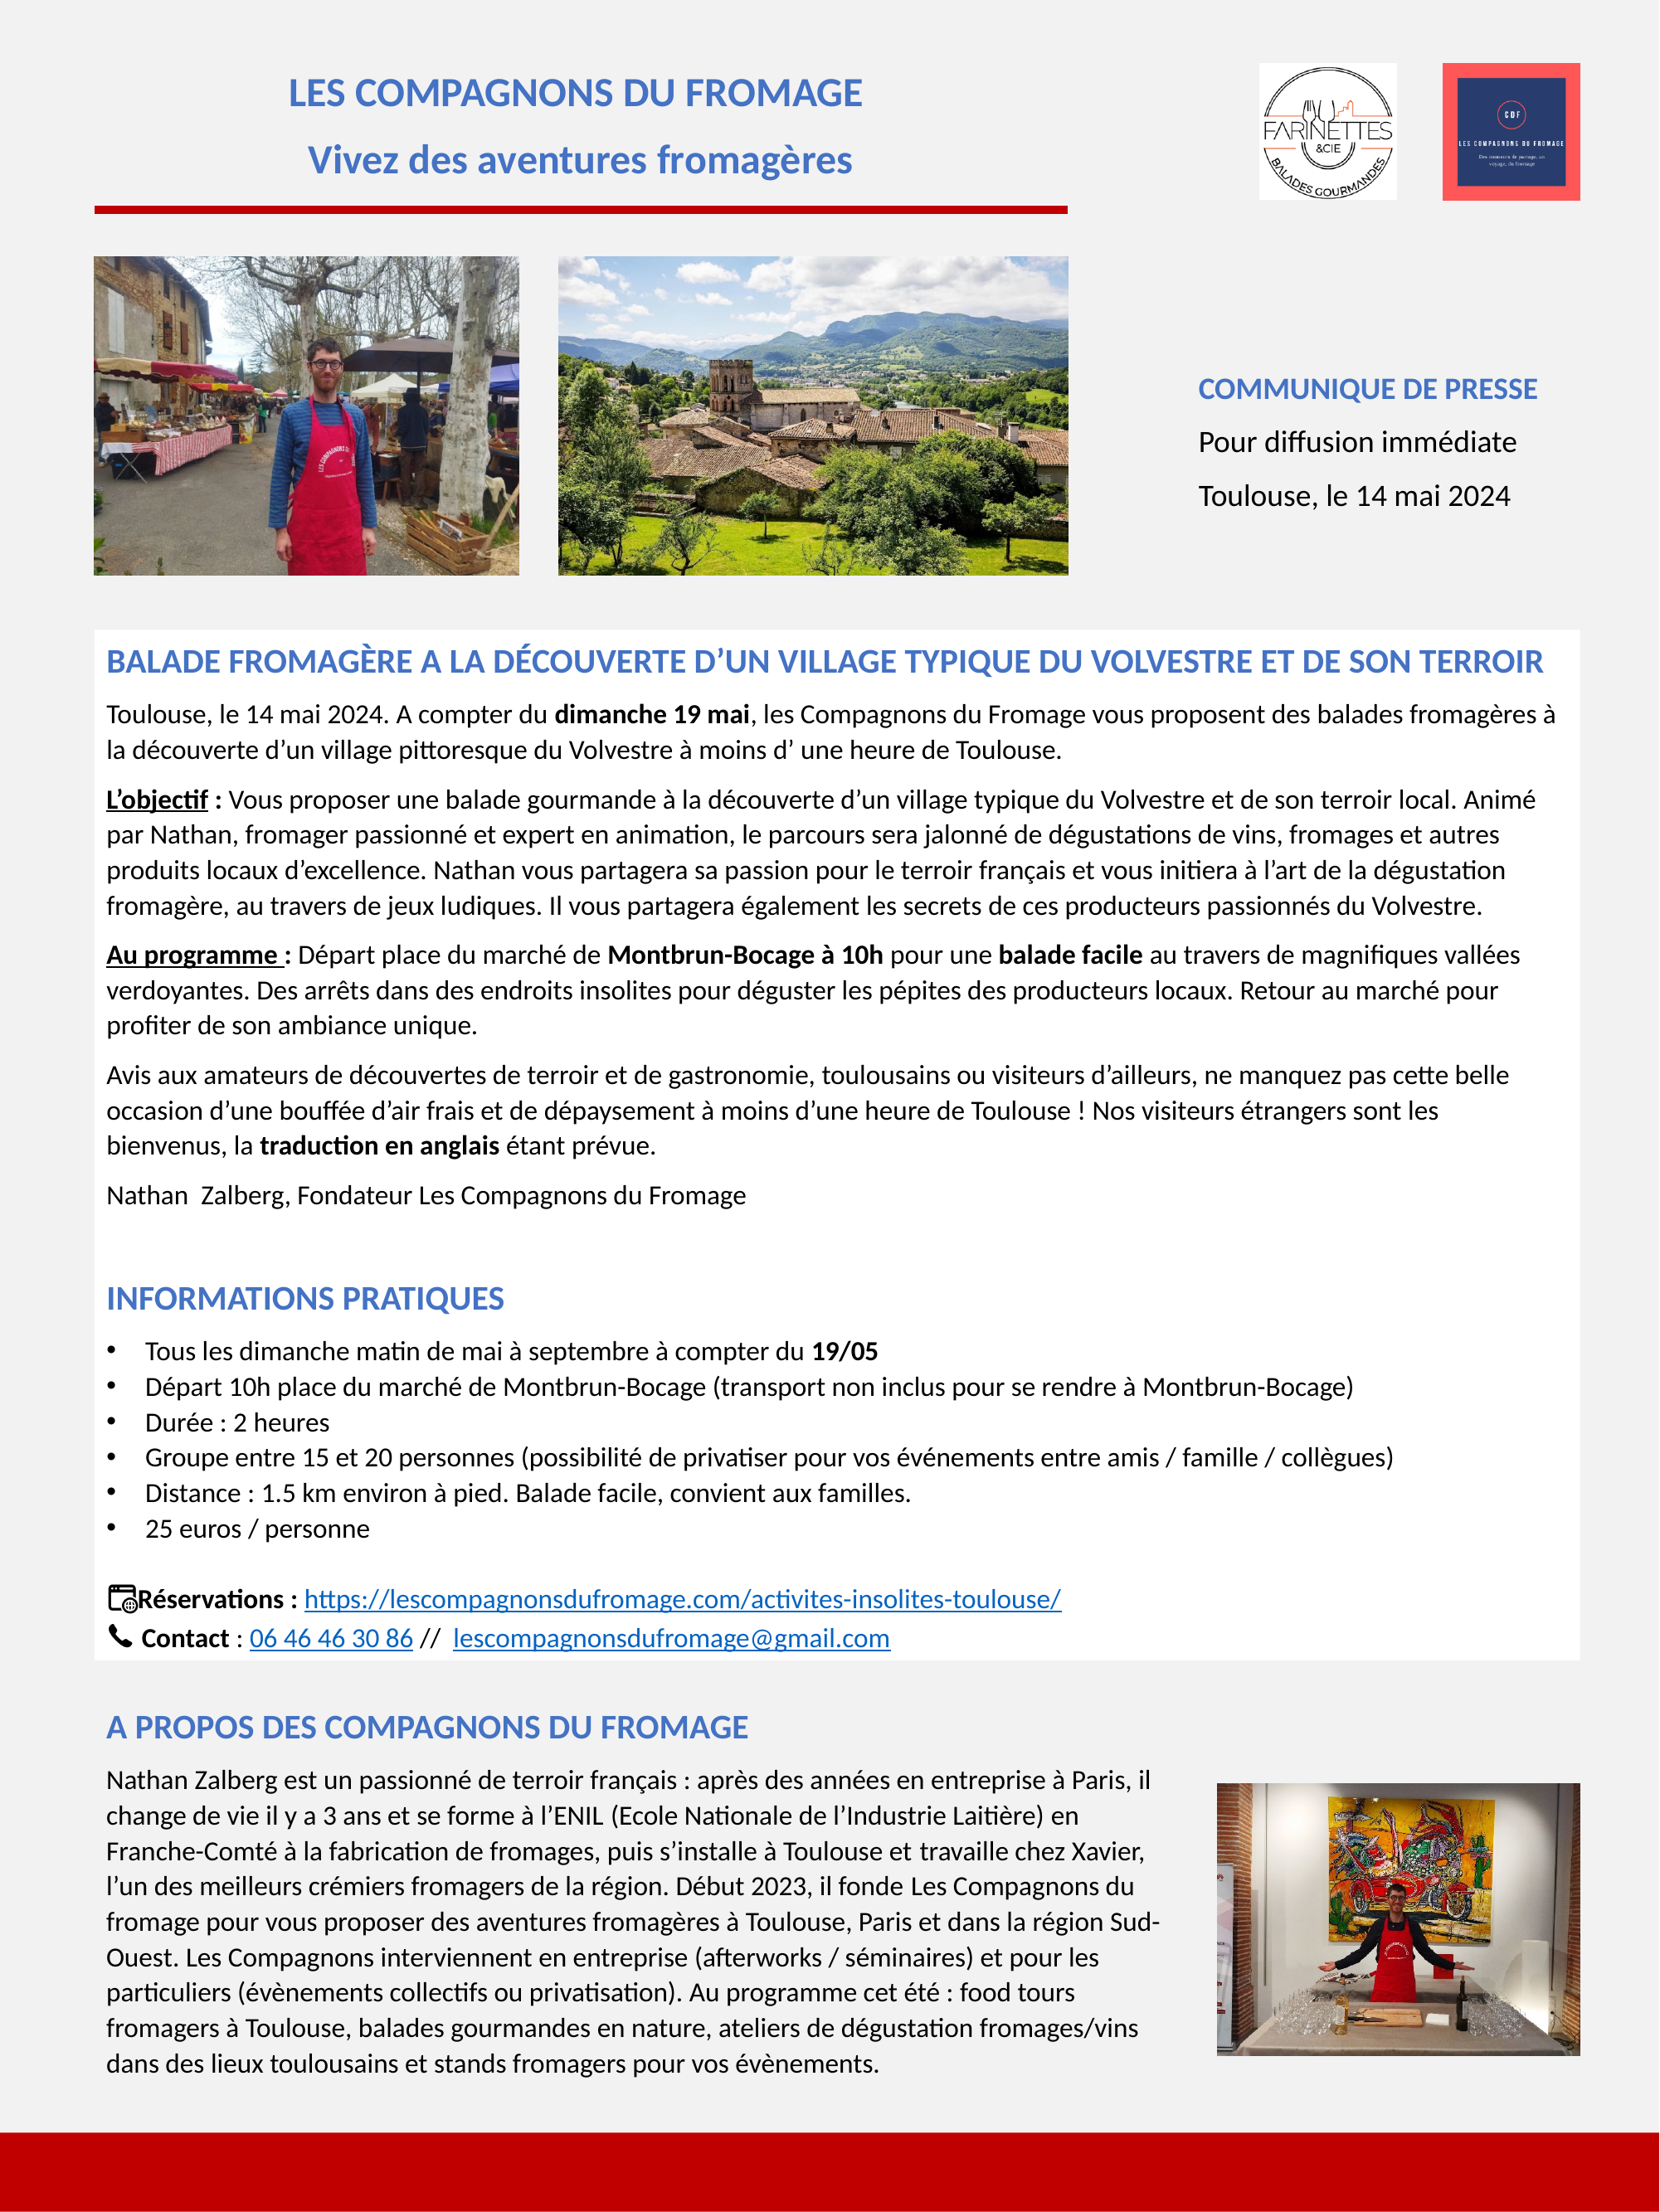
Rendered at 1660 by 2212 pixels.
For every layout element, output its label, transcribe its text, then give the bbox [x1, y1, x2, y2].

text_box BALADE FROMAGÈRE A LA DÉCOUVERTE D’UN VILLAGE TYPIQUE DU VOLVESTRE ET DE SON TERROIR Toulouse, le 14 mai 2024. A compter du dimanche 19 mai, les Compagnons du Fromage vous proposent des balades fromagères à la découverte d’un village pittoresque du Volvestre à moins d’ une heure de Toulouse. L’objectif : Vous proposer une balade gourmande à la découverte d’un village typique du Volvestre et de son terroir local. Animé par Nathan, fromager passionné et expert en animation, le parcours sera jalonné de dégustations de vins, fromages et autres produits locaux d’excellence. Nathan vous partagera sa passion pour le terroir français et vous initiera à l’art de la dégustation fromagère, au travers de jeux ludiques. Il vous partagera également les secrets de ces producteurs passionnés du Volvestre. Au programme : Départ place du marché de Montbrun-Bocage à 10h pour une balade facile au travers de magnifiques vallées verdoyantes. Des arrêts dans des endroits insolites pour déguster les pépites des producteurs locaux. Retour au marché pour profiter de son ambiance unique. Avis aux amateurs de découvertes de terroir et de gastronomie, toulousains ou visiteurs d’ailleurs, ne manquez pas cette belle occasion d’une bouffée d’air frais et de dépaysement à moins d’une heure de Toulouse ! Nos visiteurs étrangers sont les bienvenus, la traduction en anglais étant prévue. Nathan Zalberg, Fondateur Les Compagnons du Fromage INFORMATIONS PRATIQUES Tous les dimanche matin de mai à septembre à compter du 19/05 Départ 10h place du marché de Montbrun-Bocage (transport non inclus pour se rendre à Montbrun-Bocage) Durée : 2 heures Groupe entre 15 et 20 personnes (possibilité de privatiser pour vos événements entre amis / famille / collègues) Distance : 1.5 km environ à pied. Balade facile, convient aux familles. 25 euros / personne Réservations : https://lescompagnonsdufromage.com/activites-insolites-toulouse/ Contact : 06 46 46 30 86 // lescompagnonsdufromage@gmail.com [94, 630, 1580, 1660]
picture [1259, 62, 1397, 200]
text_box COMMUNIQUE DE PRESSE Pour diffusion immédiate Toulouse, le 14 mai 2024 [1186, 358, 1580, 519]
picture [1217, 1783, 1580, 2056]
picture [94, 256, 519, 576]
picture [105, 1580, 139, 1615]
picture [558, 256, 1069, 576]
text_box A PROPOS DES COMPAGNONS DU FROMAGE Nathan Zalberg est un passionné de terroir français : après des années en entreprise à Paris, il change de vie il y a 3 ans et se forme à l’ENIL (Ecole Nationale de l’Industrie Laitière) en Franche-Comté à la fabrication de fromages, puis s’installe à Toulouse et travaille chez Xavier, l’un des meilleurs crémiers fromagers de la région. Début 2023, il fonde Les Compagnons du fromage pour vous proposer des aventures fromagères à Toulouse, Paris et dans la région Sud-Ouest. Les Compagnons interviennent en entreprise (afterworks / séminaires) et pour les particuliers (évènements collectifs ou privatisation). Au programme cet été : food tours fromagers à Toulouse, balades gourmandes en nature, ateliers de dégustation fromages/vins dans des lieux toulousains et stands fromagers pour vos évènements. [94, 1695, 1192, 2085]
picture [1443, 62, 1580, 201]
text_box LES COMPAGNONS DU FROMAGE Vivez des aventures fromagères [166, 55, 996, 188]
picture [105, 1621, 135, 1652]
text_box [0, 2132, 1659, 2212]
